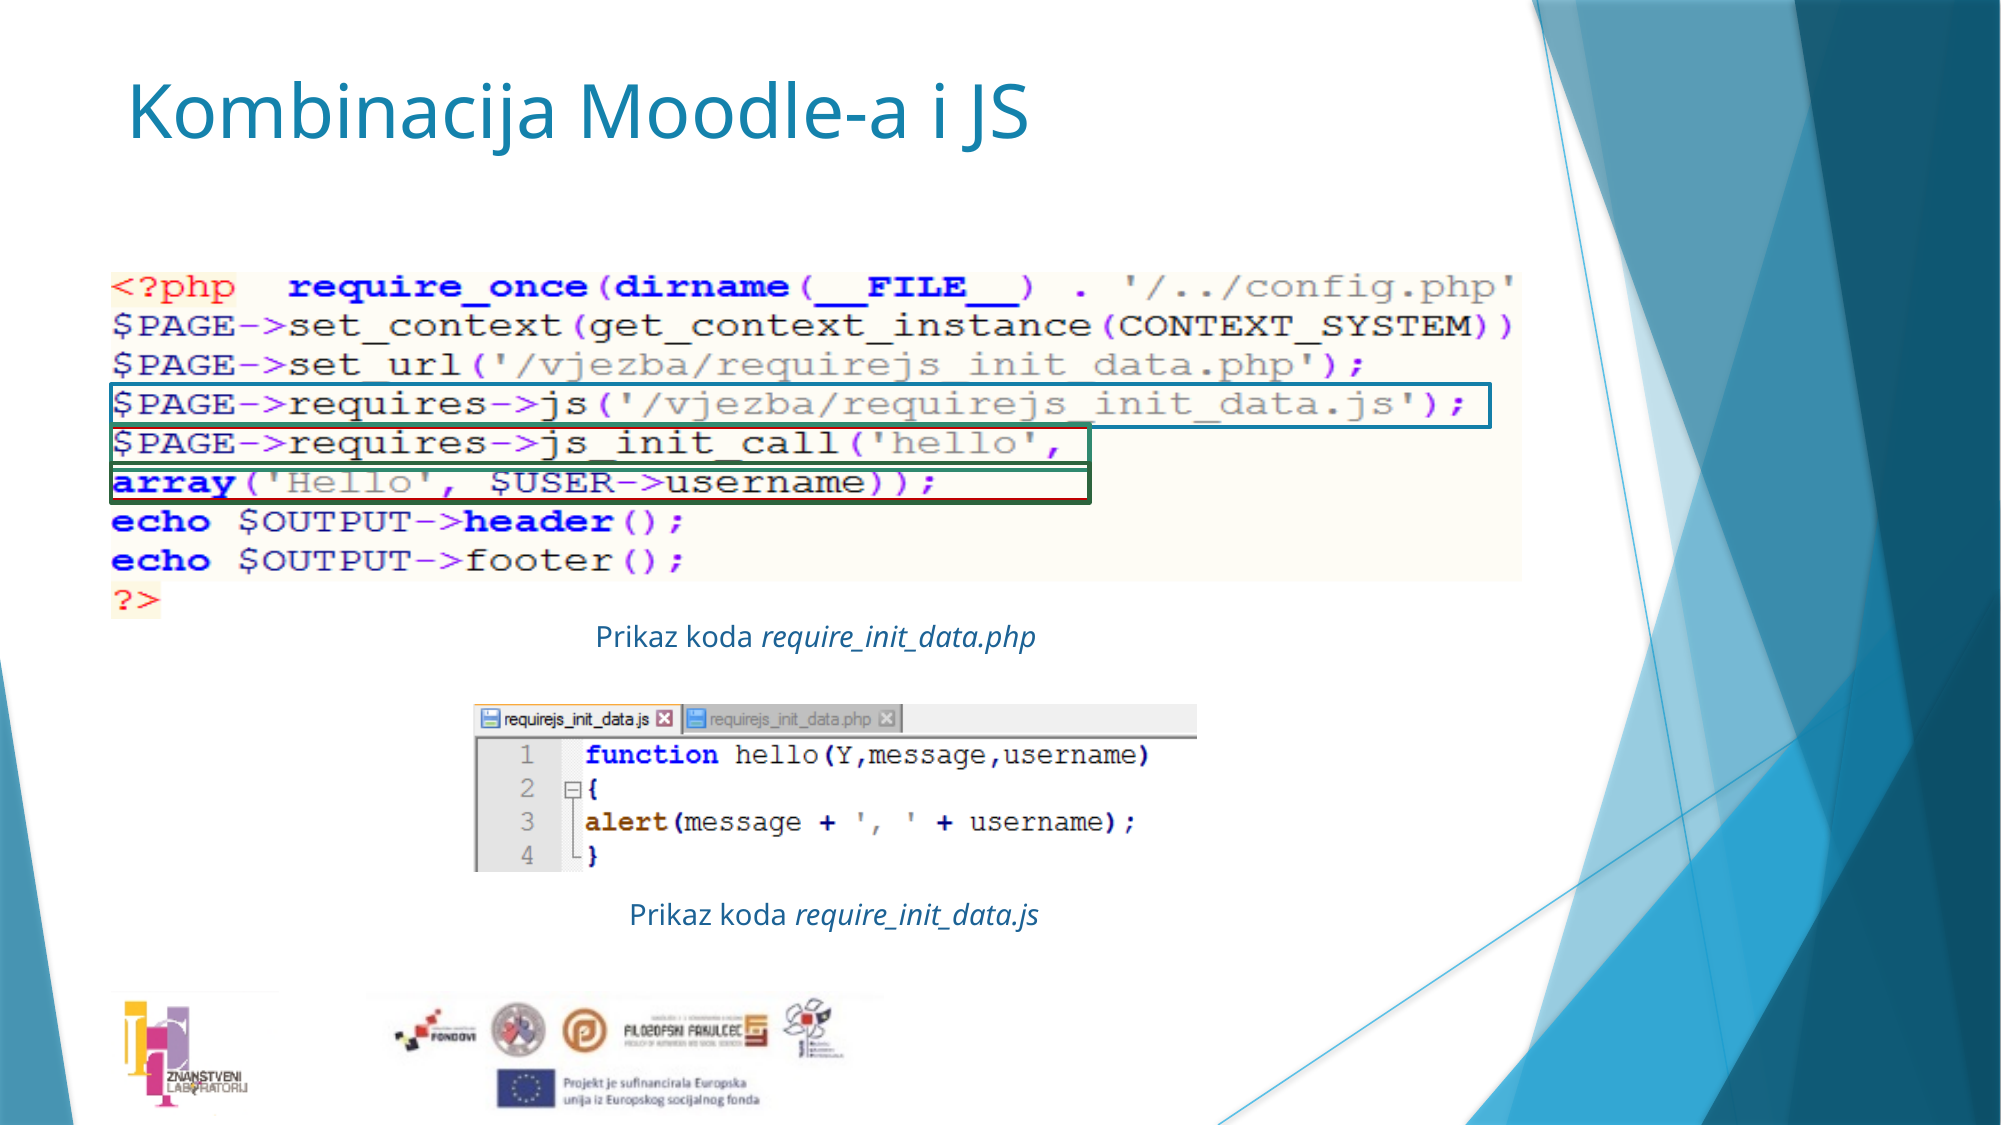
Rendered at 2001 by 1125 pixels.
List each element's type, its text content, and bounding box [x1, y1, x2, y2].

text_box Prikaz koda require_init_data.php [472, 628, 1160, 661]
picture [110, 990, 279, 1117]
picture [366, 990, 884, 1117]
title Kombinacija Moodle-a i JS [111, 55, 1522, 271]
text_box Prikaz koda require_init_data.js [491, 888, 1178, 939]
picture [472, 704, 1197, 872]
picture [110, 272, 1522, 620]
